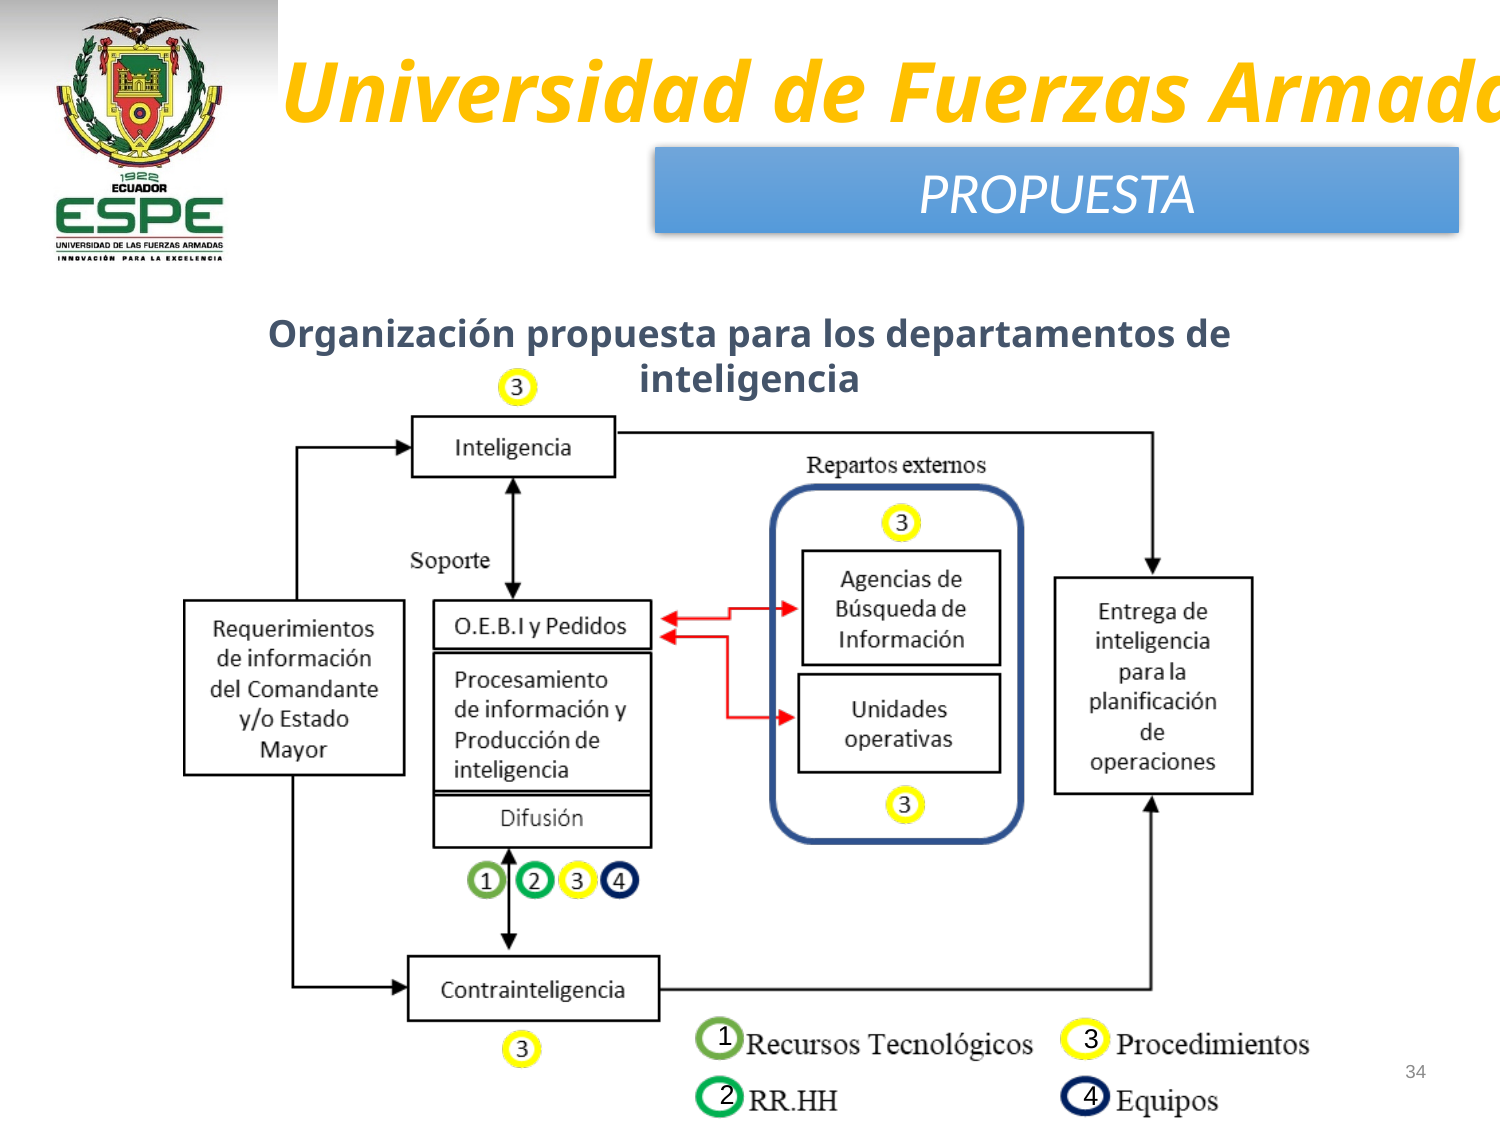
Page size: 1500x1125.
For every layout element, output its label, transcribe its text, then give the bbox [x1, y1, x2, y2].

slide_number 34 [1387, 1056, 1445, 1086]
picture [0, 0, 278, 278]
text_box PROPUESTA [655, 147, 1459, 233]
picture [182, 363, 1341, 1125]
text_box Organización propuesta para los departamentos de inteligencia [188, 302, 1311, 363]
